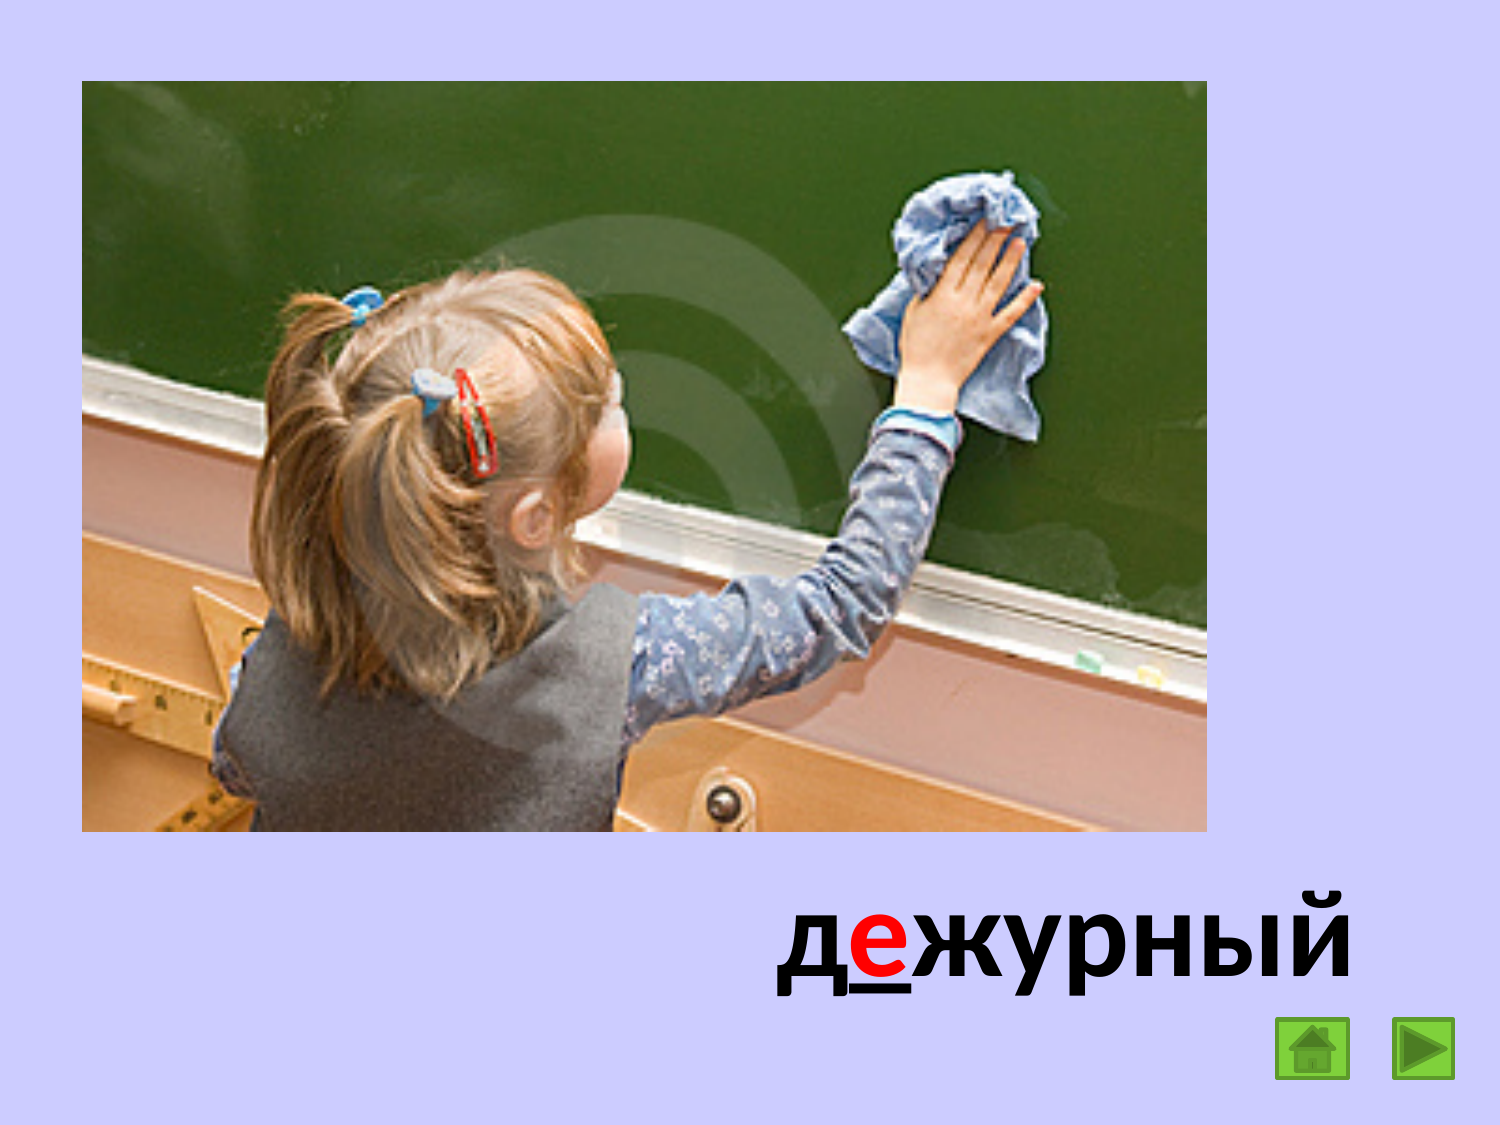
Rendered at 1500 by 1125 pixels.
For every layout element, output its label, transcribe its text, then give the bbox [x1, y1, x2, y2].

text_box [1392, 1017, 1455, 1080]
text_box д_журный [954, 843, 1407, 1009]
text_box д_журный [761, 850, 832, 1009]
text_box е [832, 850, 954, 1009]
text_box [1275, 1017, 1350, 1080]
picture [81, 81, 1208, 833]
